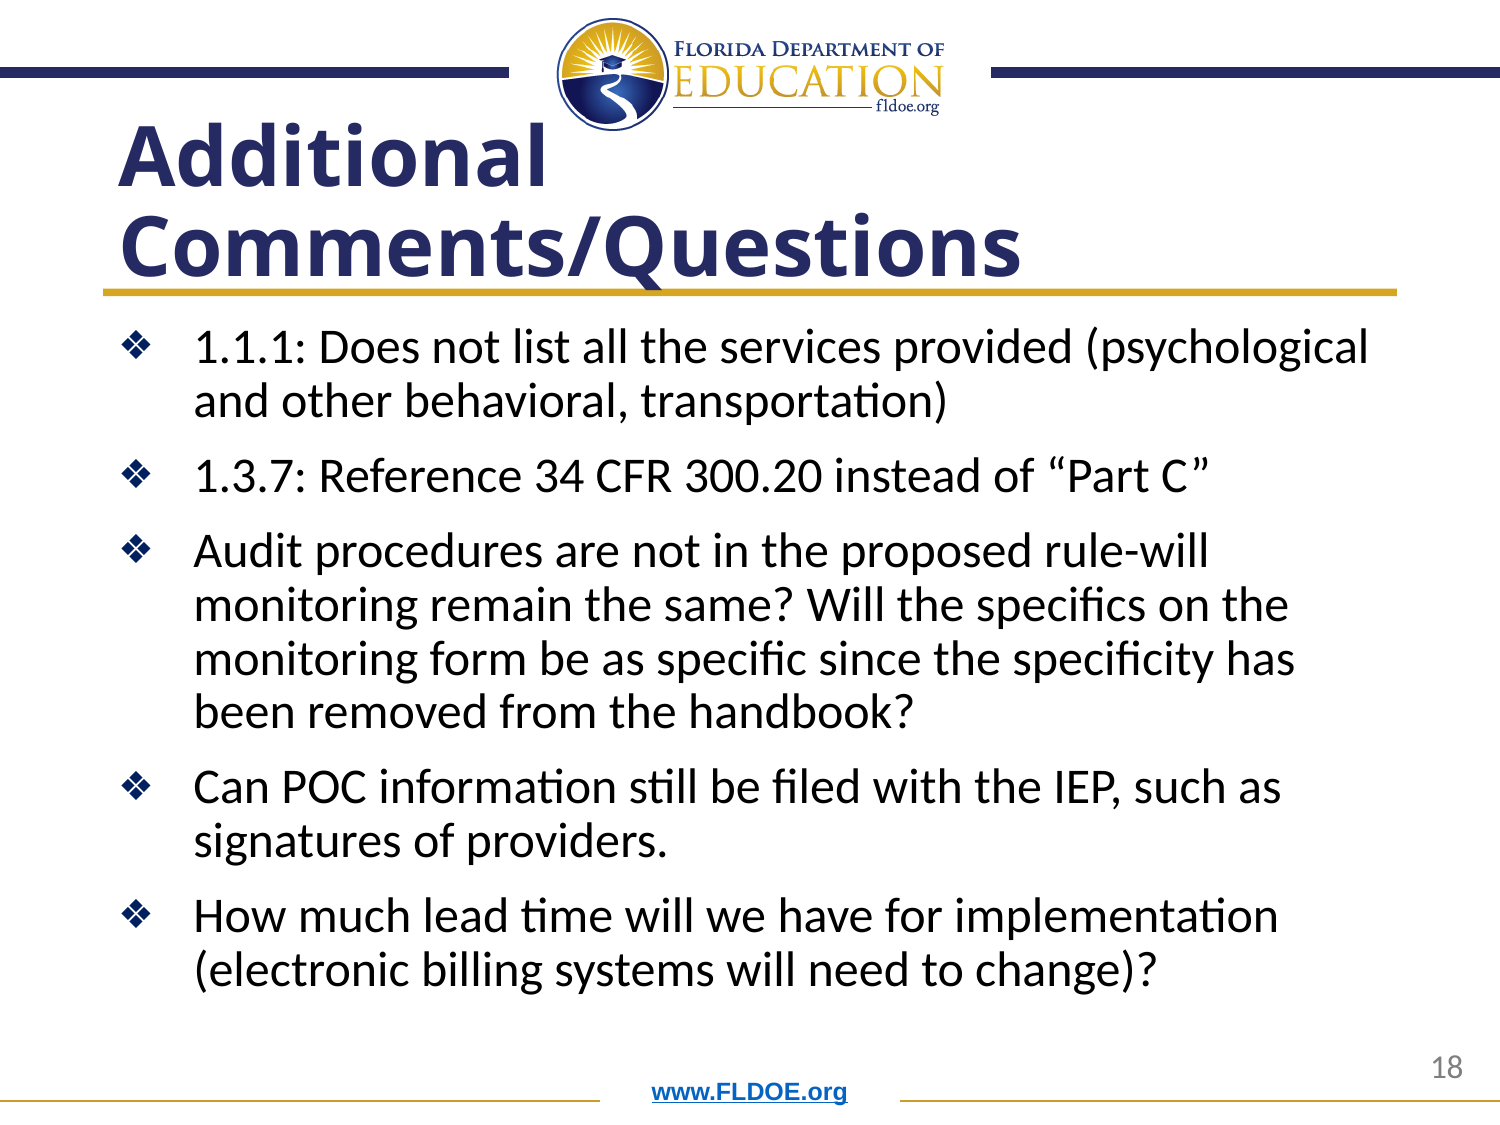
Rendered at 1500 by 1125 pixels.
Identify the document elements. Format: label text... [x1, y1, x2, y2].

title Additional Comments/Questions [103, 171, 1397, 303]
list 1.1.1: Does not list all the services provided (psychological and other behavioral, transportation) 1.3.7: Reference 34 CFR 300.20 instead of “Part C” Audit procedures are not in the proposed rule-will monitoring remain the same? Will the specifics on the monitoring form be as specific since the specificity has been removed from the handbook? Can POC information still be filed with the IEP, such as signatures of providers. How much lead time will we have for implementation (electronic billing systems will need to change)? [103, 312, 1397, 1028]
picture [538, 3, 962, 145]
